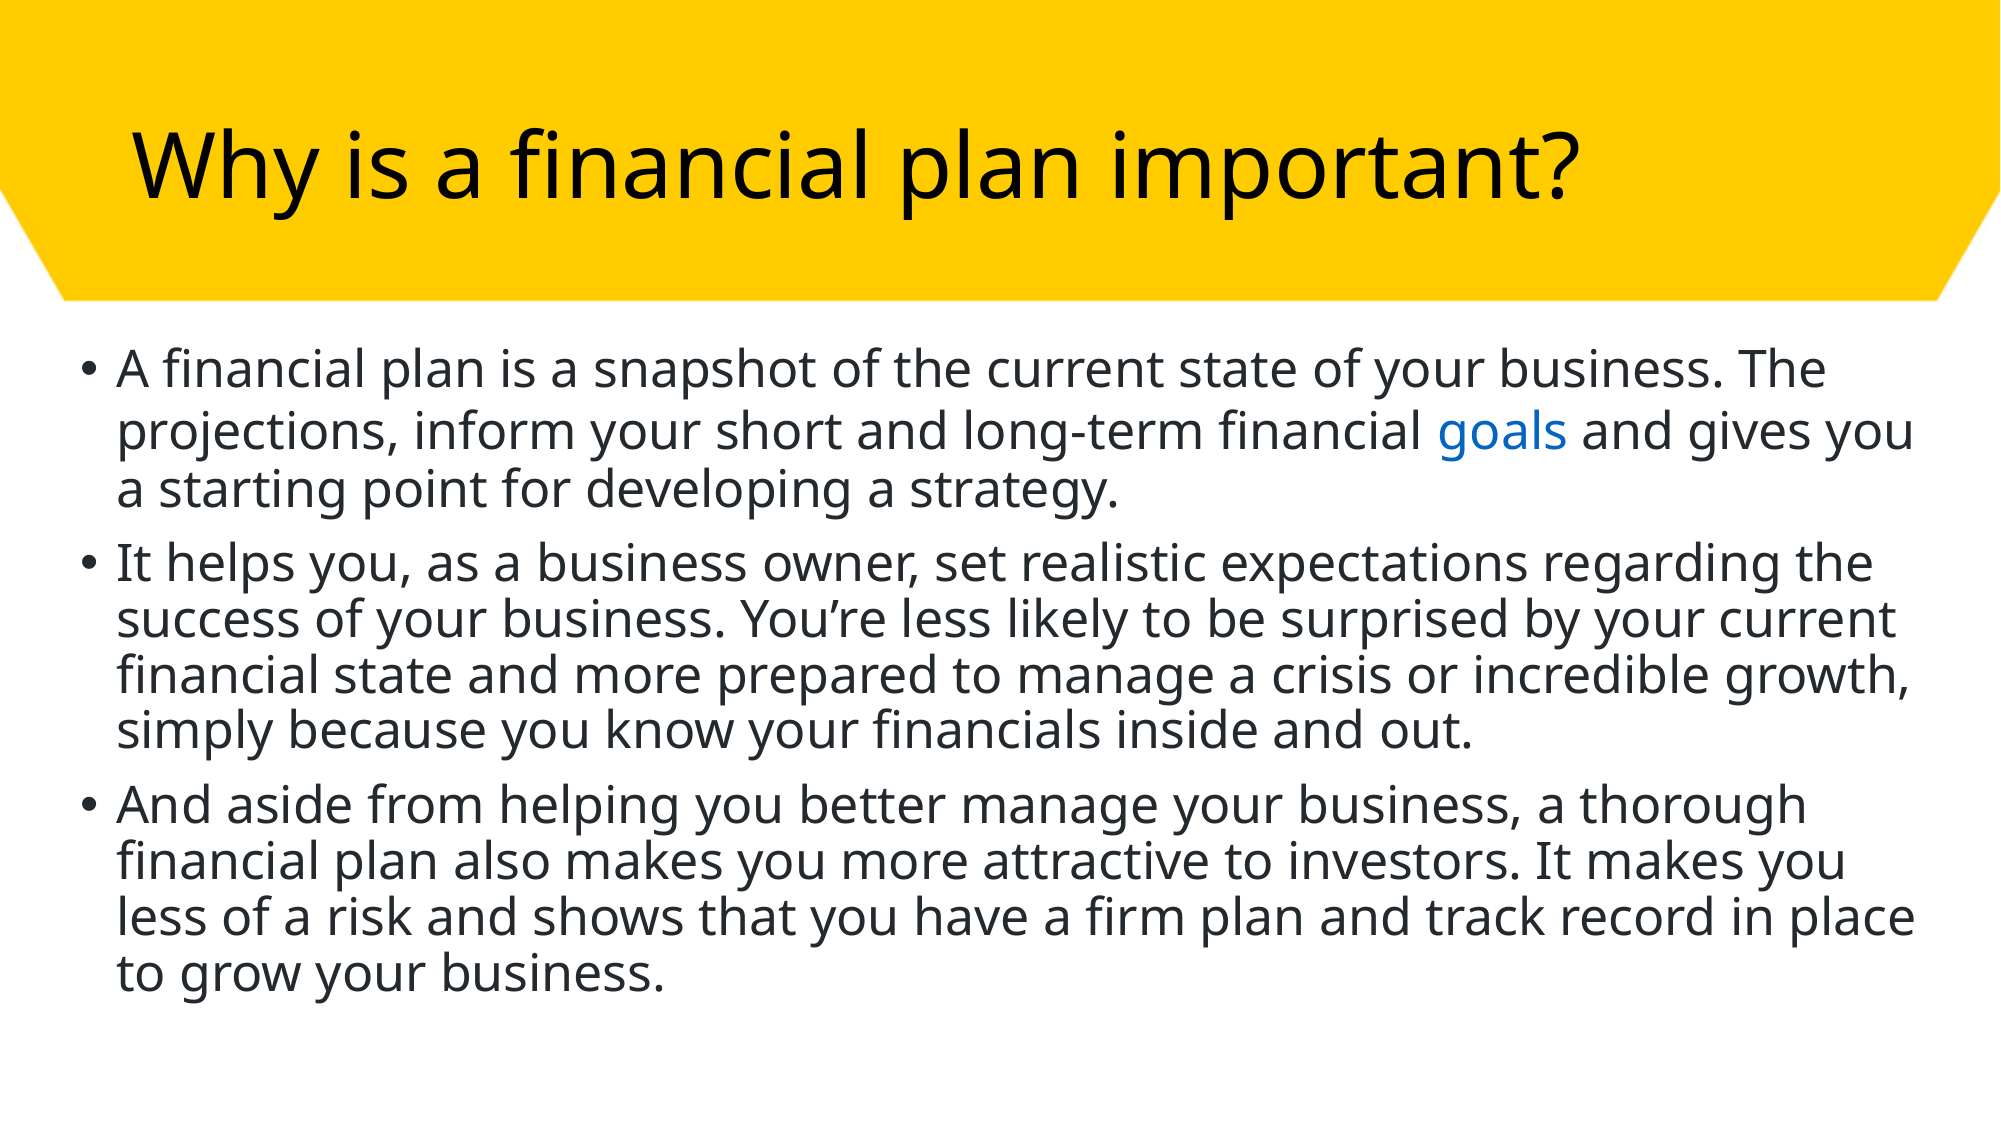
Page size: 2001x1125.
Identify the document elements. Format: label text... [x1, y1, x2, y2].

picture [0, 0, 2001, 1125]
list A financial plan is a snapshot of the current state of your business. The projections, inform your short and long-term financial goals and gives you a starting point for developing a strategy. It helps you, as a business owner, set realistic expectations regarding the success of your business. You’re less likely to be surprised by your current financial state and more prepared to manage a crisis or incredible growth, simply because you know your financials inside and out. And aside from helping you better manage your business, a thorough financial plan also makes you more attractive to investors. It makes you less of a risk and shows that you have a firm plan and track record in place to grow your business. [64, 335, 1937, 1066]
title Why is a financial plan important? [115, 59, 1875, 278]
